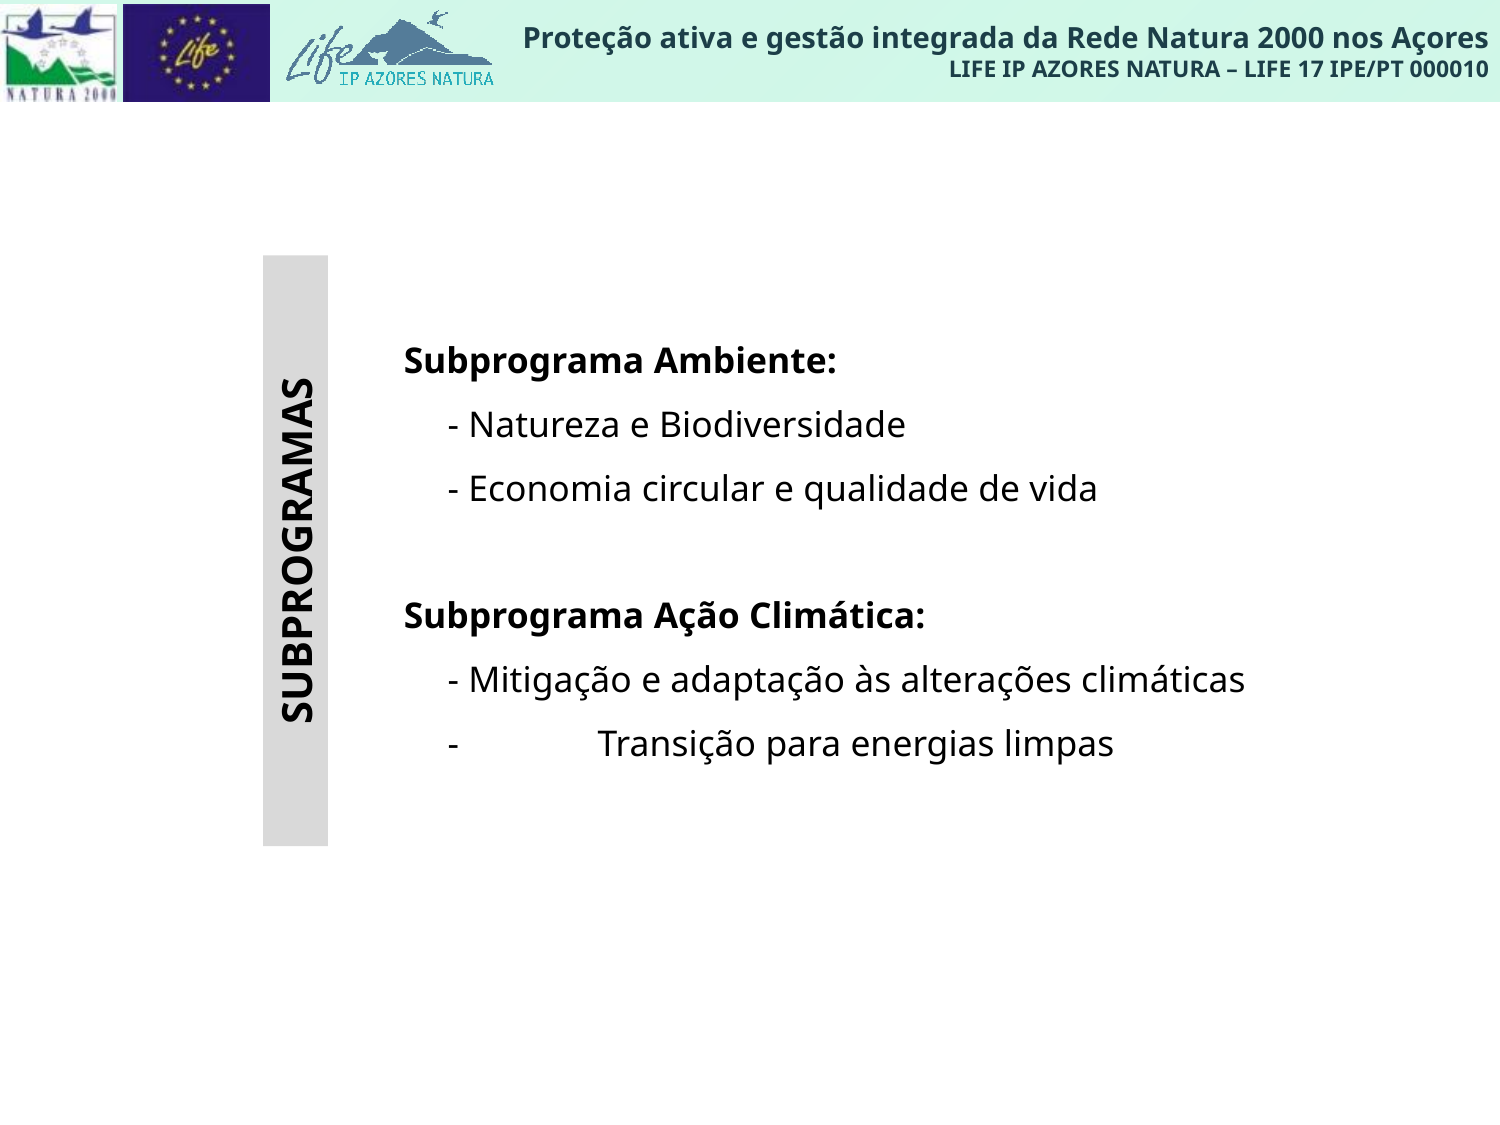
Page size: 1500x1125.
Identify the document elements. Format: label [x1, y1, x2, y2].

text_box [526, 0, 1500, 102]
text_box [0, 0, 253, 102]
text_box [182, 184, 1282, 917]
picture [253, 0, 526, 184]
